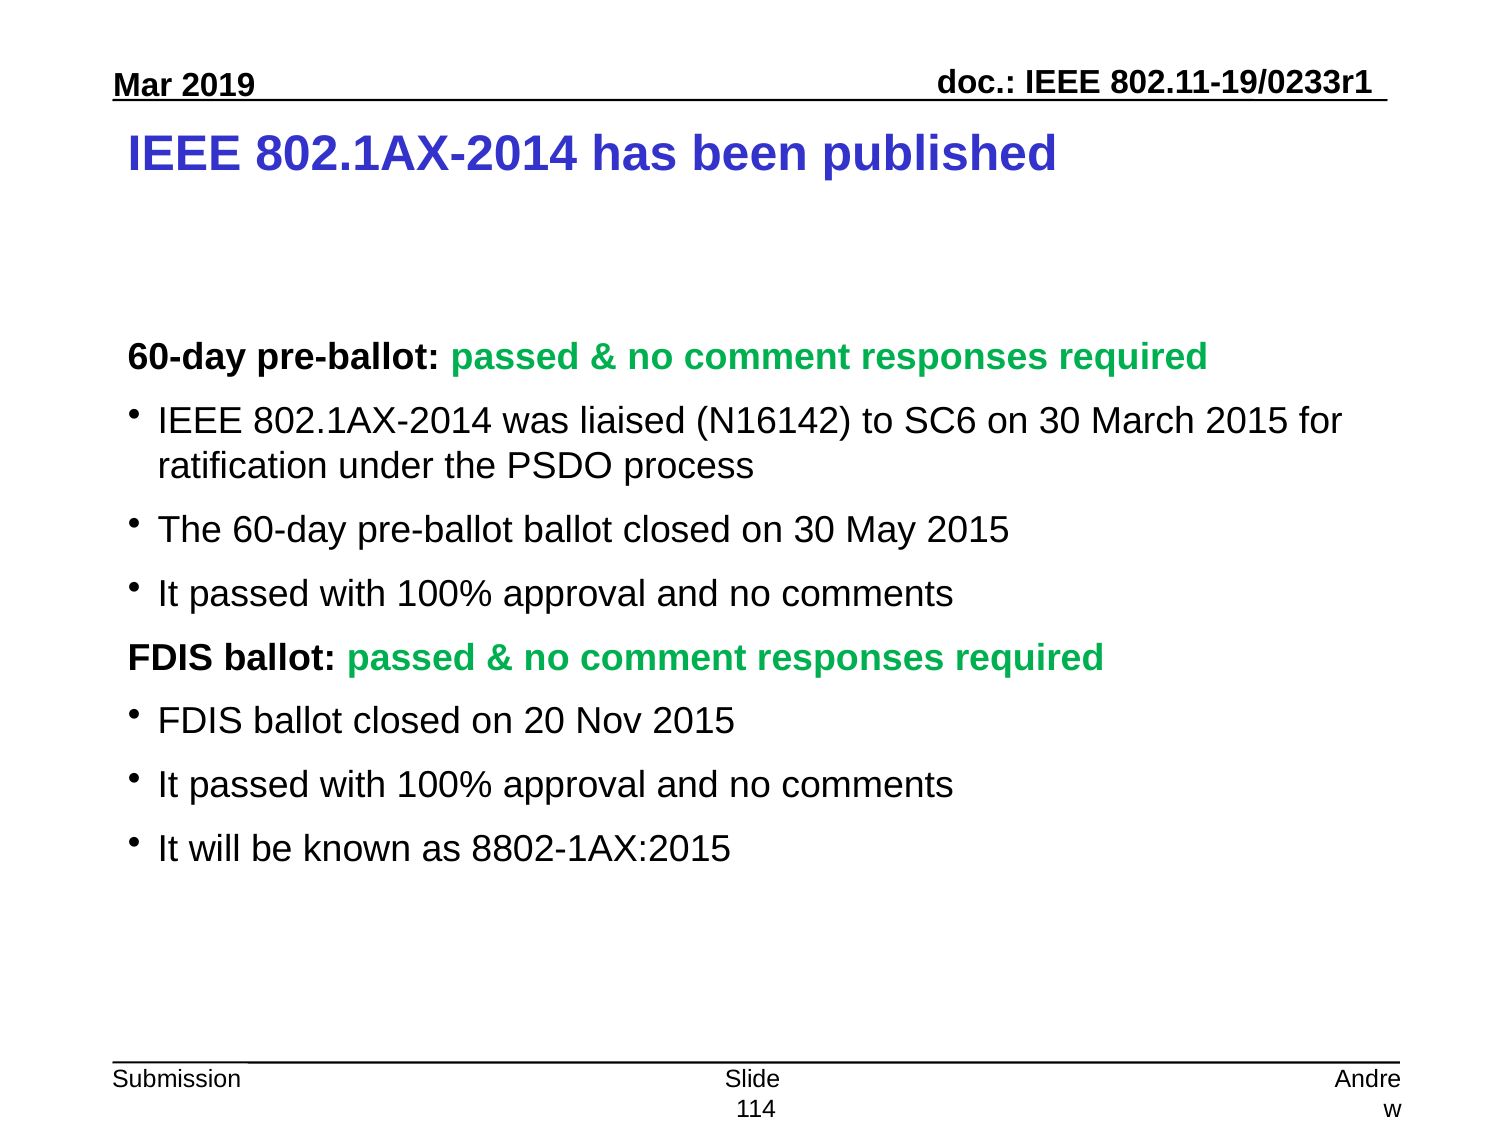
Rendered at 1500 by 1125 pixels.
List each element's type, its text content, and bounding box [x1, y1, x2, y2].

list 60-day pre-ballot: passed & no comment responses required IEEE 802.1AX-2014 was liaised (N16142) to SC6 on 30 March 2015 for ratification under the PSDO process The 60-day pre-ballot ballot closed on 30 May 2015 It passed with 100% approval and no comments FDIS ballot: passed & no comment responses required FDIS ballot closed on 20 Nov 2015 It passed with 100% approval and no comments It will be known as 8802-1AX:2015 [112, 324, 1388, 1000]
slide_number Slide 114 [709, 1061, 803, 1093]
title IEEE 802.1AX-2014 has been published [112, 112, 1388, 288]
footer Andrew Myles, Cisco [1320, 1061, 1402, 1093]
